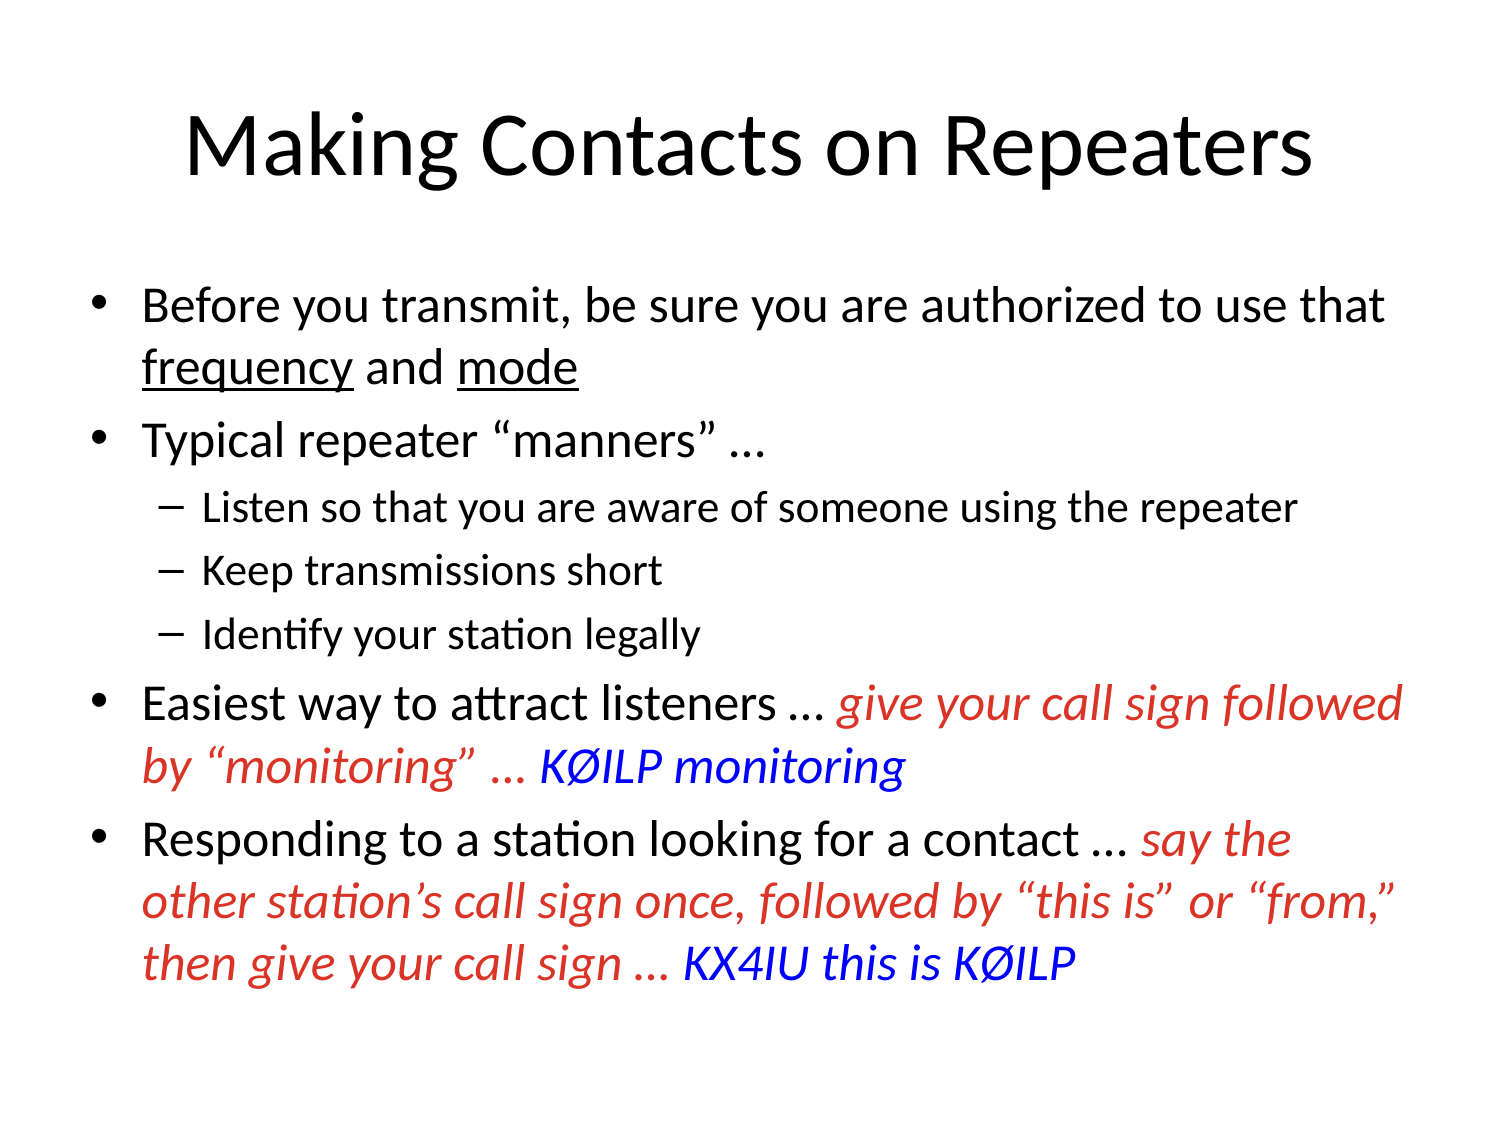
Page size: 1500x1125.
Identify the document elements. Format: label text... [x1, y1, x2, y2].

list Before you transmit, be sure you are authorized to use that frequency and mode Typical repeater “manners” … Listen so that you are aware of someone using the repeater Keep transmissions short Identify your station legally Easiest way to attract listeners … give your call sign followed by “monitoring” … KØILP monitoring Responding to a station looking for a contact … say the other station’s call sign once, followed by “this is” or “from,” then give your call sign … KX4IU this is KØILP [75, 262, 1425, 1005]
title Making Contacts on Repeaters [75, 45, 1425, 233]
